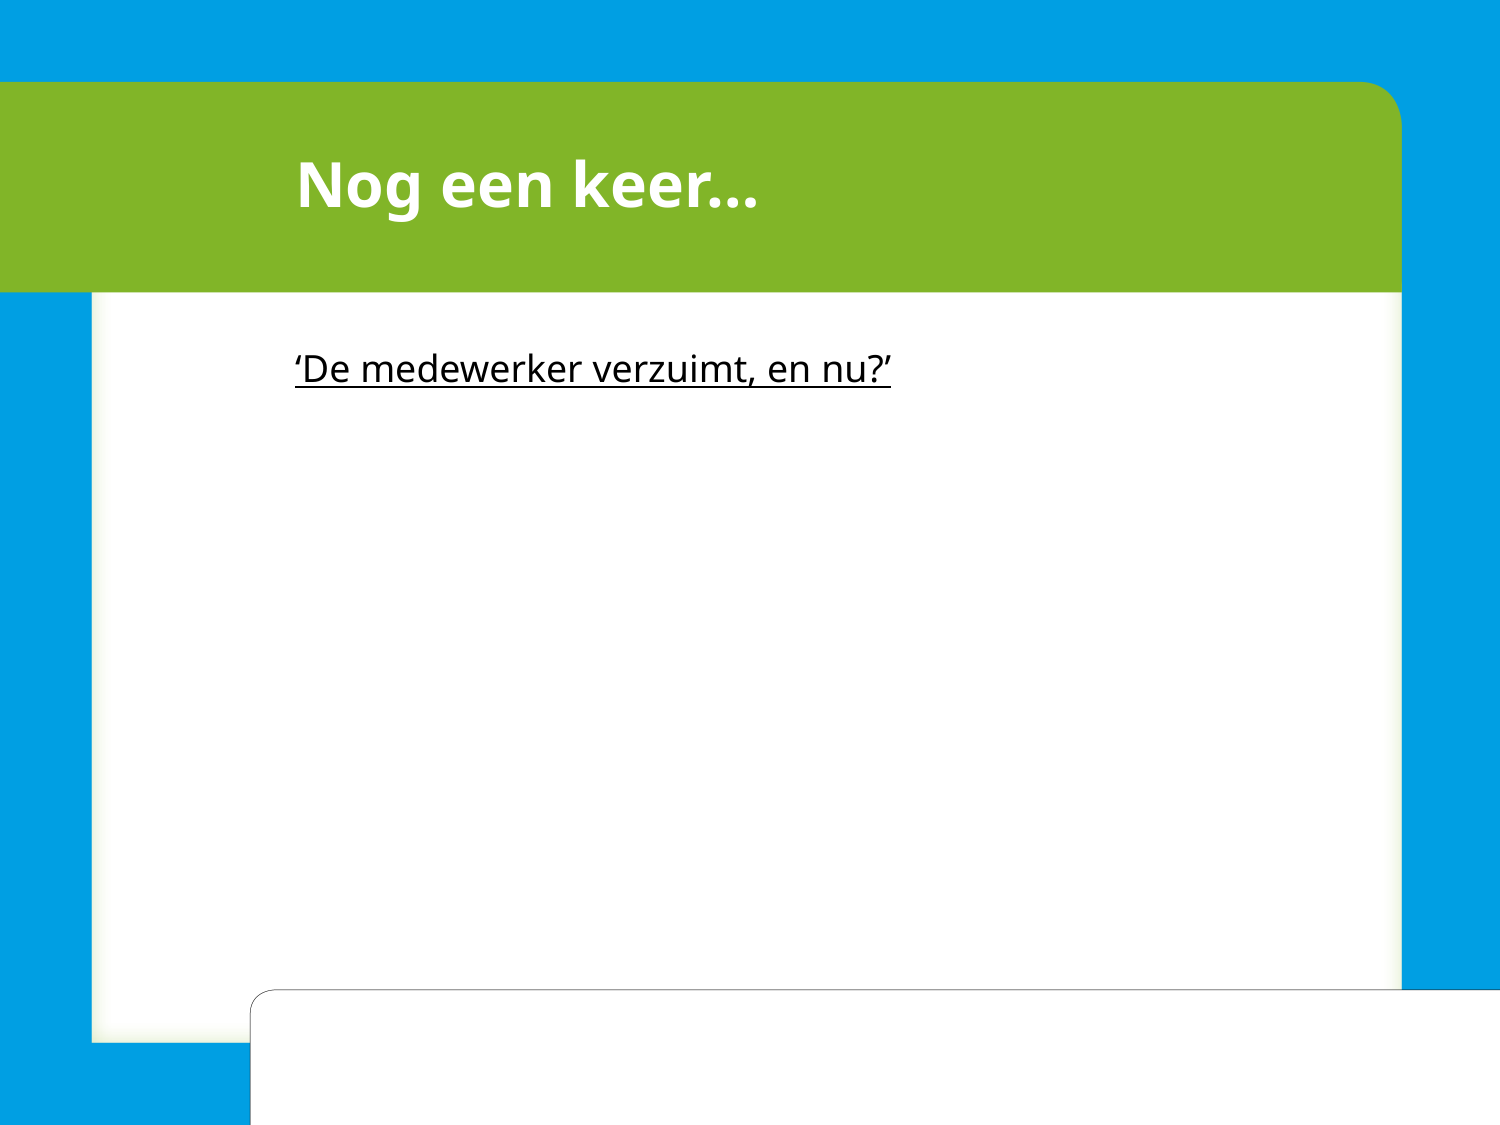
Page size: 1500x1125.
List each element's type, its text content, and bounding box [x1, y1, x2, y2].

title Nog een keer… [295, 98, 1359, 276]
list ‘De medewerker verzuimt, en nu?’ [295, 354, 1359, 966]
picture [0, 83, 1500, 1125]
